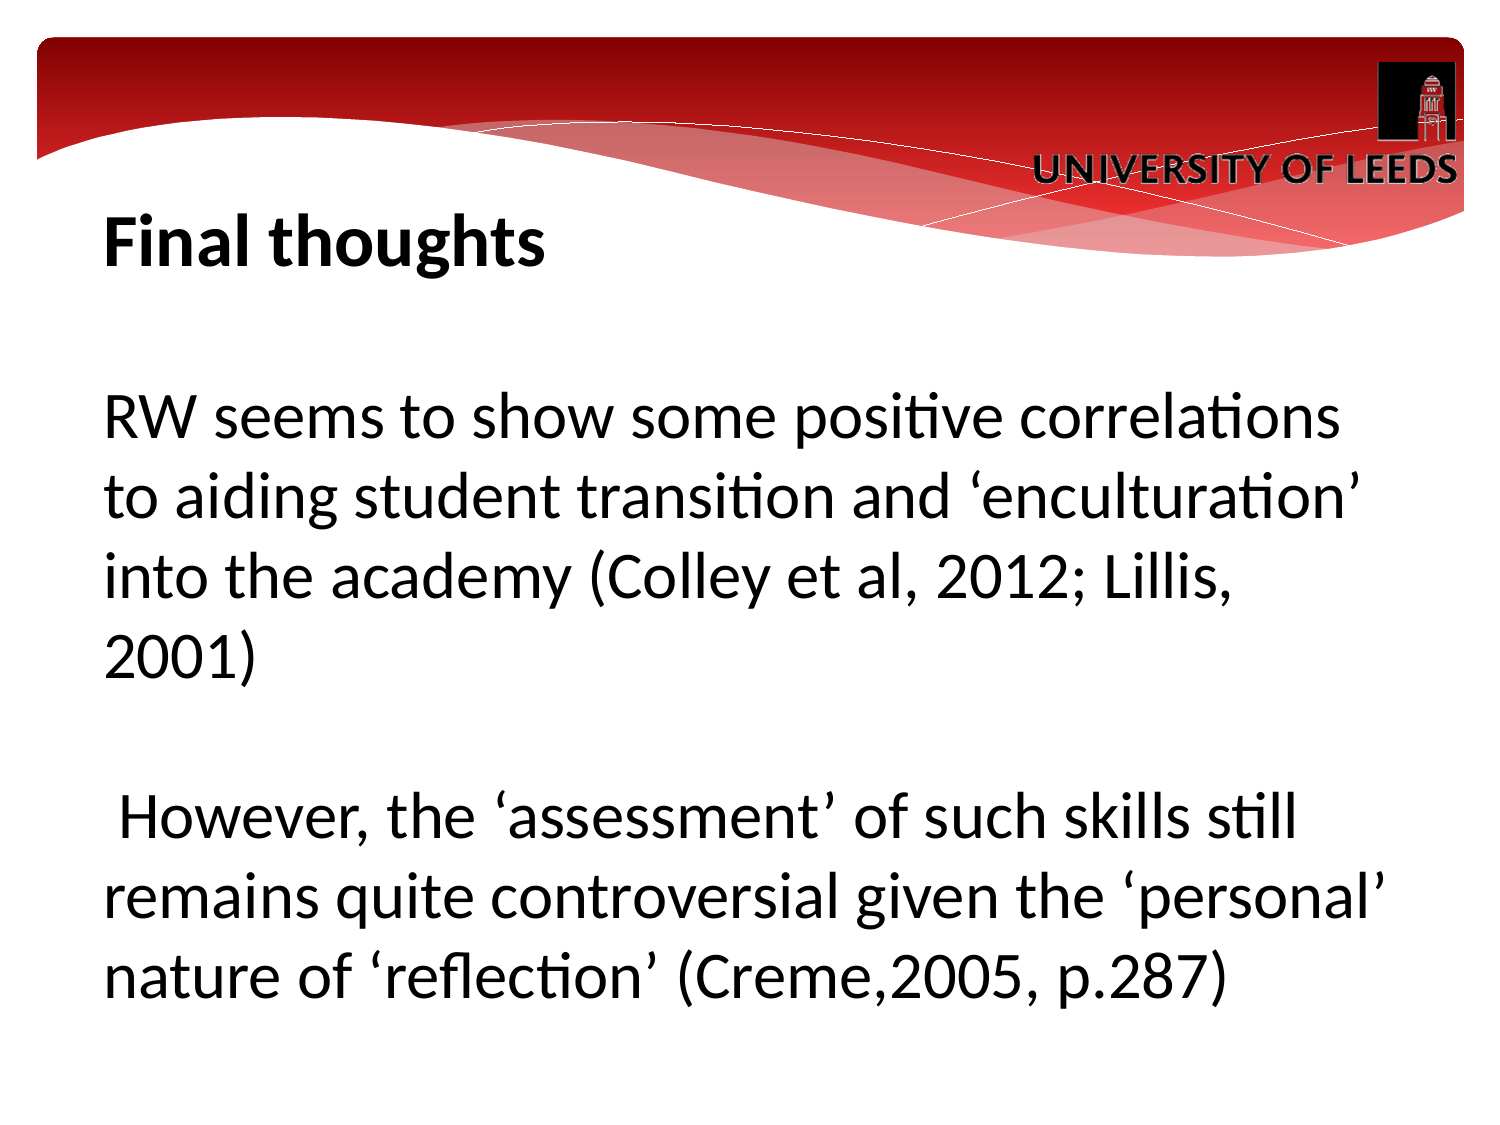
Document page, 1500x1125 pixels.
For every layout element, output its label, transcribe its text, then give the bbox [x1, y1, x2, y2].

picture [1033, 61, 1458, 185]
text_box Final thoughts RW seems to show some positive correlations to aiding student transition and ‘enculturation’ into the academy (Colley et al, 2012; Lillis, 2001) However, the ‘assessment’ of such skills still remains quite controversial given the ‘personal’ nature of ‘reflection’ (Creme,2005, p.287) [88, 184, 1412, 1099]
